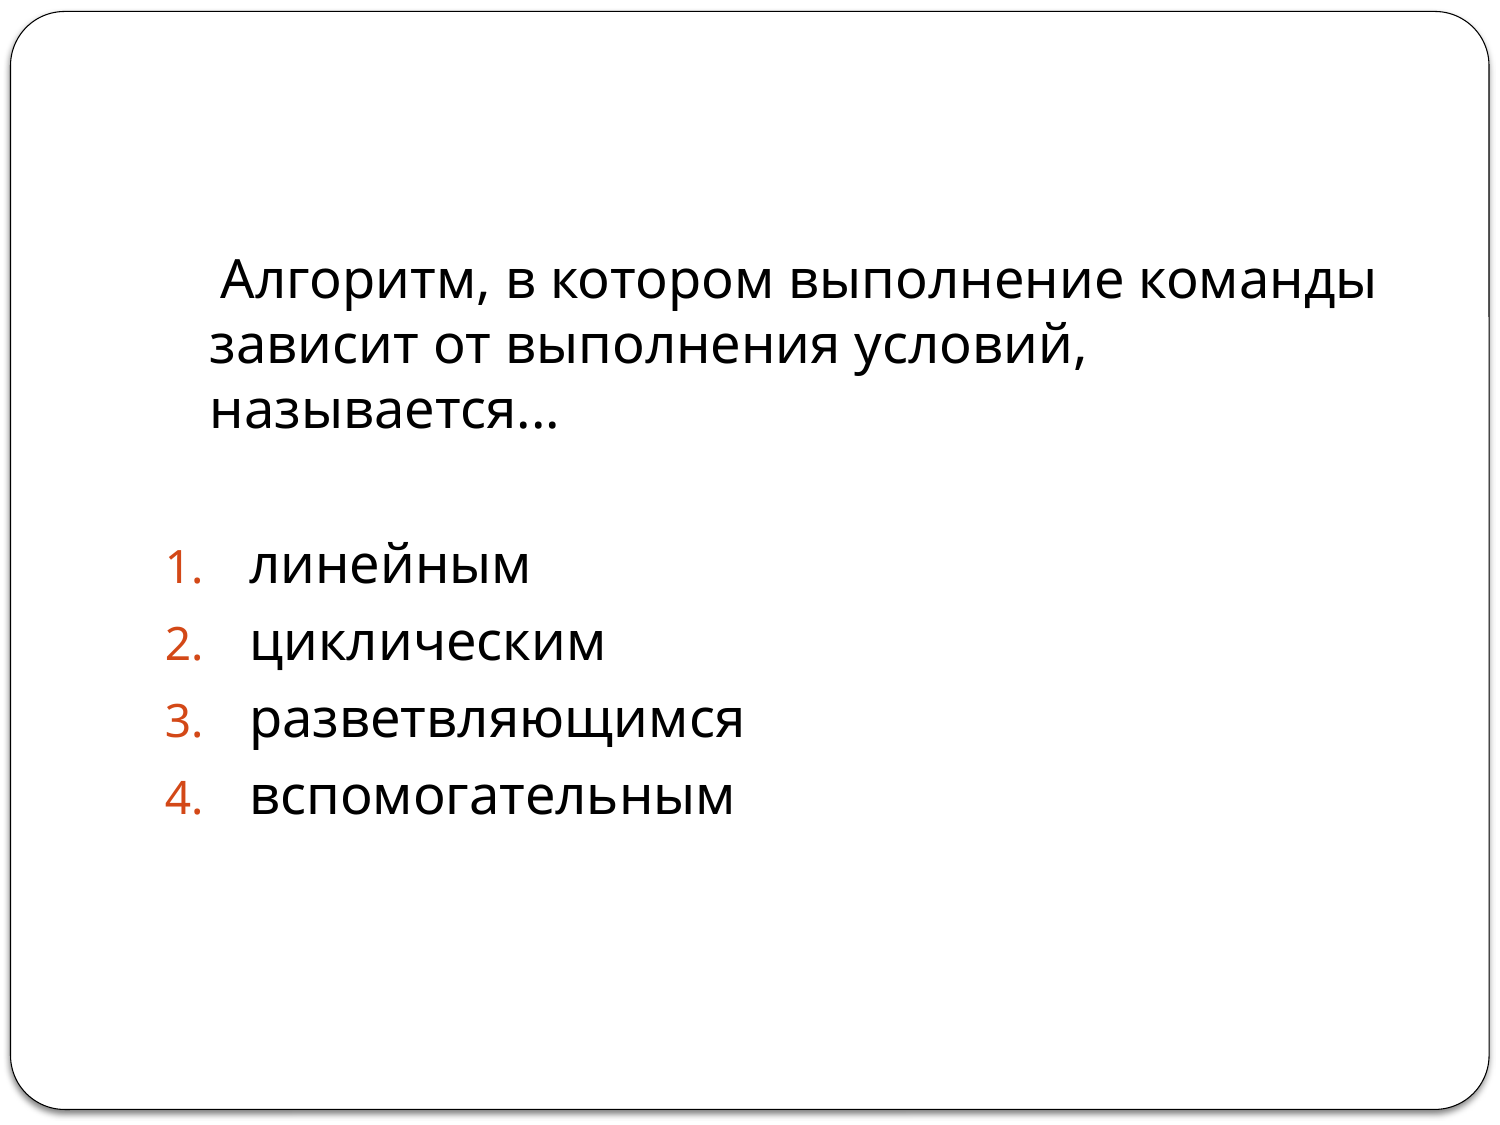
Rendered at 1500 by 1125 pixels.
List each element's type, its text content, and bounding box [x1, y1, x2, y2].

list Алгоритм, в котором выполнение команды зависит от выполнения условий, называется... линейным циклическим разветвляющимся вспомогательным [150, 237, 1425, 988]
